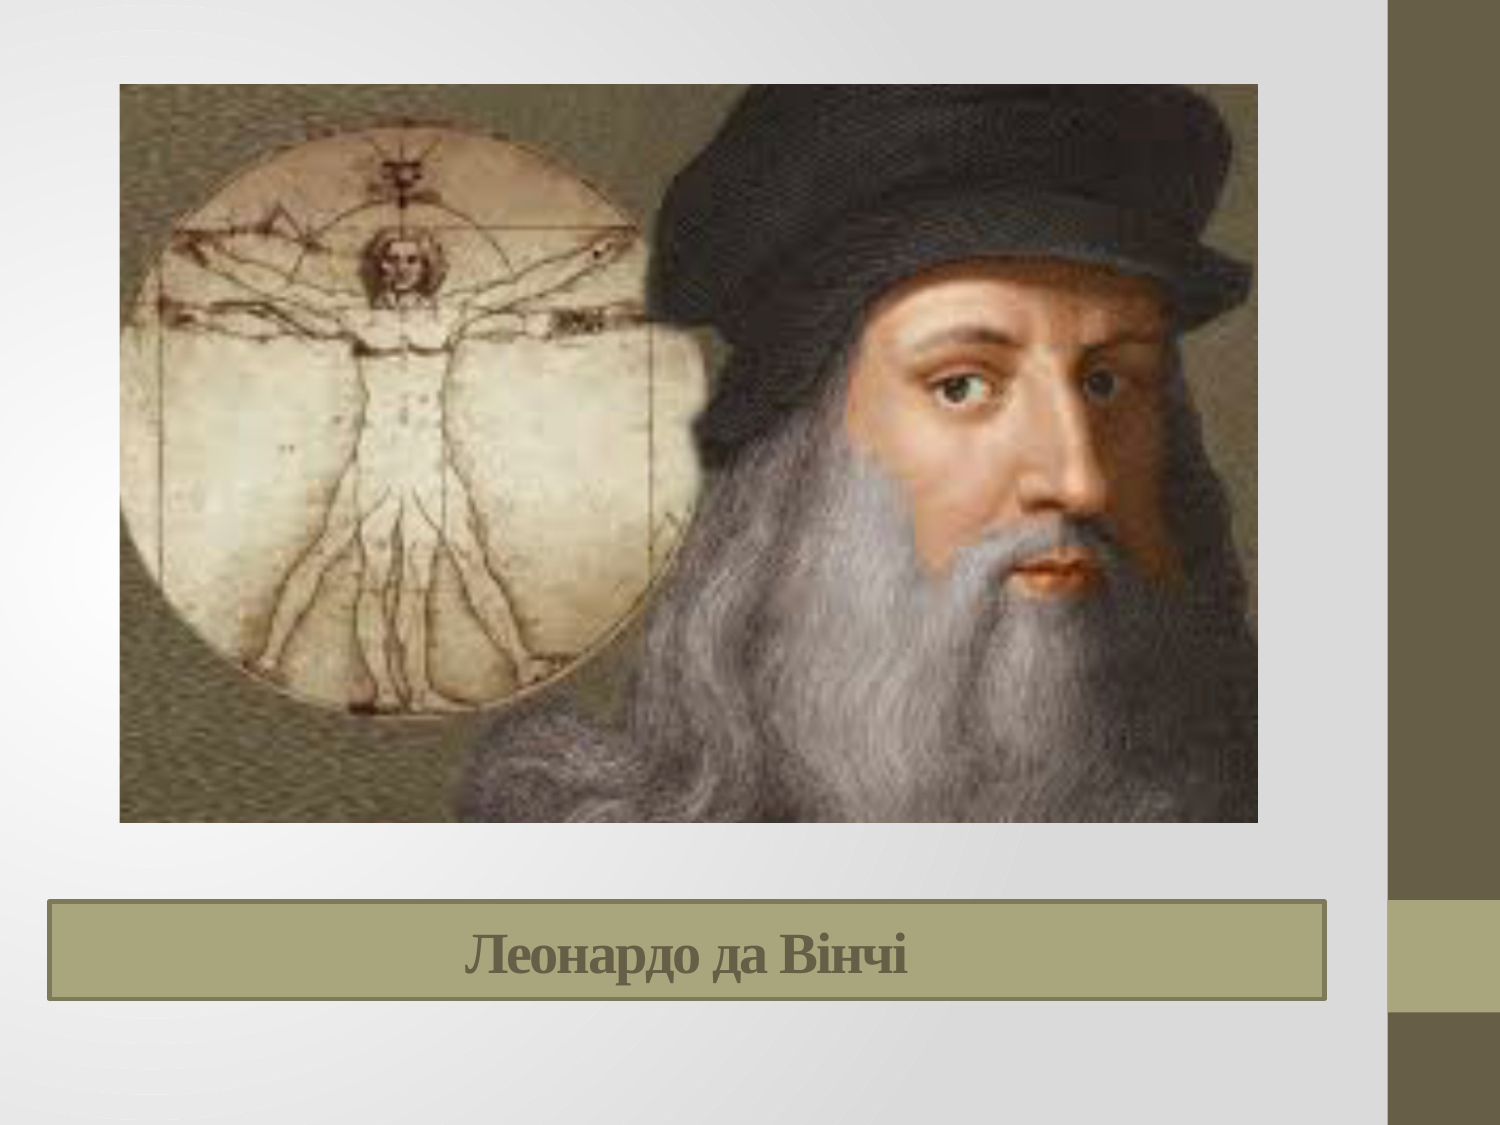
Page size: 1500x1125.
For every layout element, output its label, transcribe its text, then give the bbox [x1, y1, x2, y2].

title Леонардо да Вінчі [47, 899, 1327, 1001]
picture [119, 83, 1259, 823]
